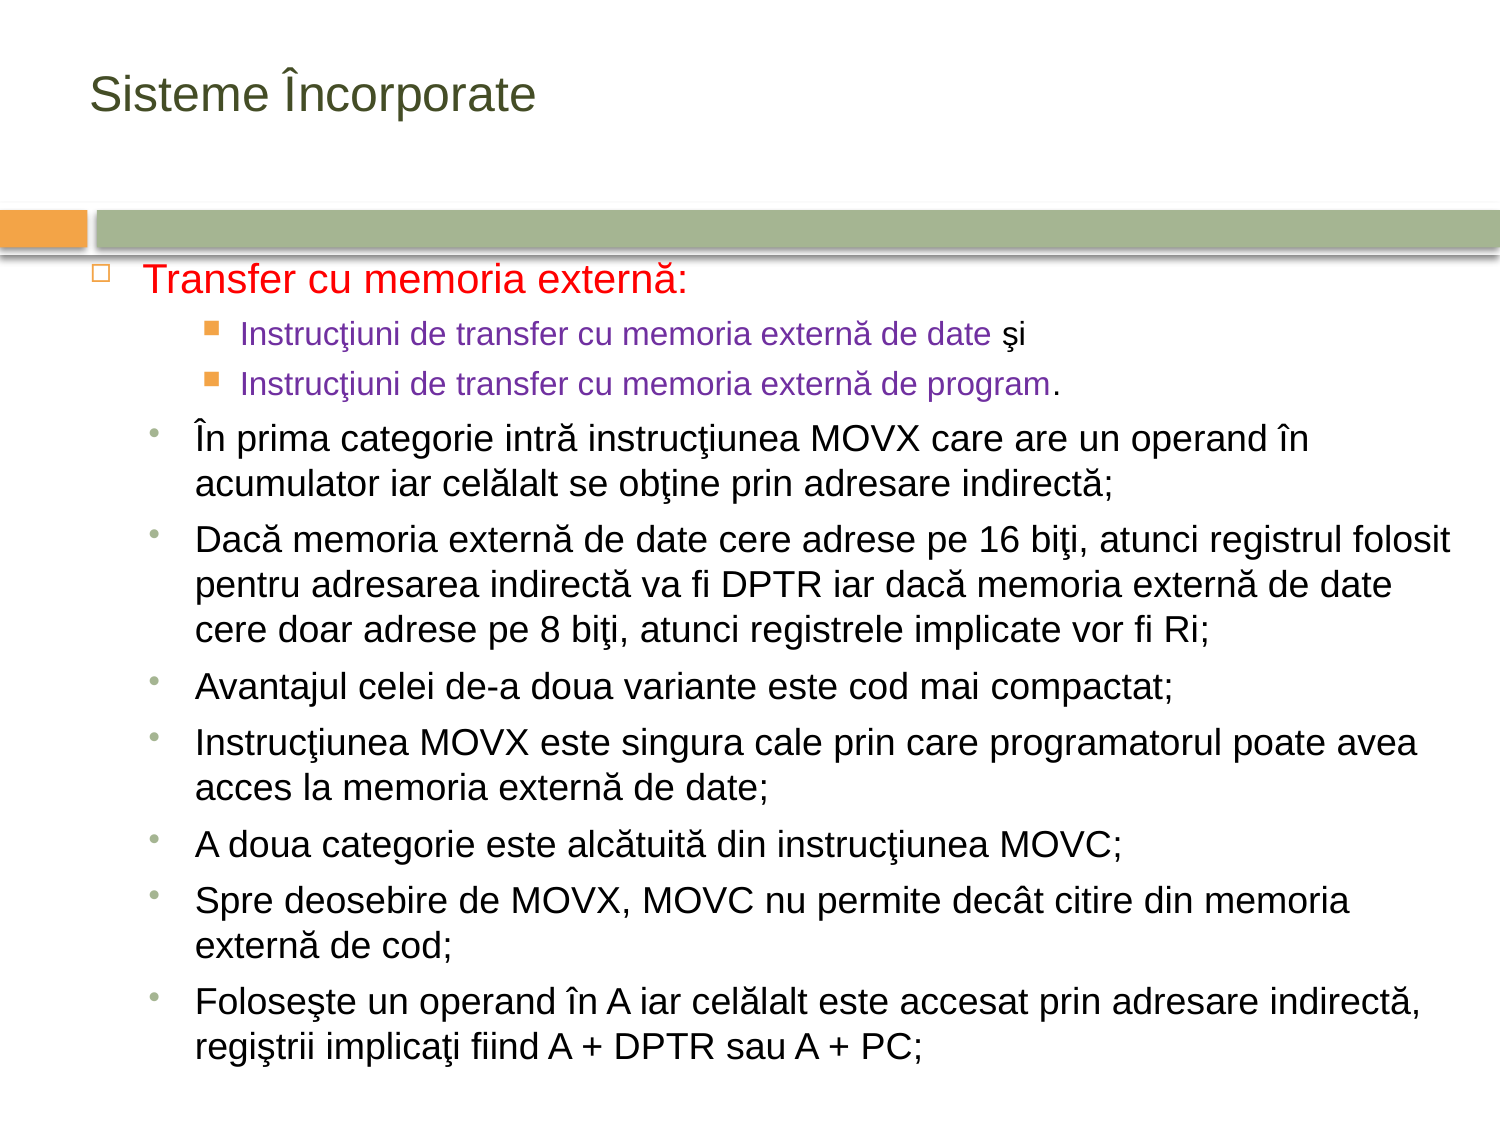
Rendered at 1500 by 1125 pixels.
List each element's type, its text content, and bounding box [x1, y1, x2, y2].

title Sisteme Încorporate [75, 45, 1425, 138]
list Transfer cu memoria externă: Instrucţiuni de transfer cu memoria externă de date şi Instrucţiuni de transfer cu memoria externă de program. În prima categorie intră instrucţiunea MOVX care are un operand în acumulator iar celălalt se obţine prin adresare indirectă; Dacă memoria externă de date cere adrese pe 16 biţi, atunci registrul folosit pentru adresarea indirectă va fi DPTR iar dacă memoria externă de date cere doar adrese pe 8 biţi, atunci registrele implicate vor fi Ri; Avantajul celei de-a doua variante este cod mai compactat; Instrucţiunea MOVX este singura cale prin care programatorul poate avea acces la memoria externă de date; A doua categorie este alcătuită din instrucţiunea MOVC; Spre deosebire de MOVX, MOVC nu permite decât citire din memoria externă de cod; Foloseşte un operand în A iar celălalt este accesat prin adresare indirectă, regiştrii implicaţi fiind A + DPTR sau A + PC; [75, 244, 1476, 1100]
